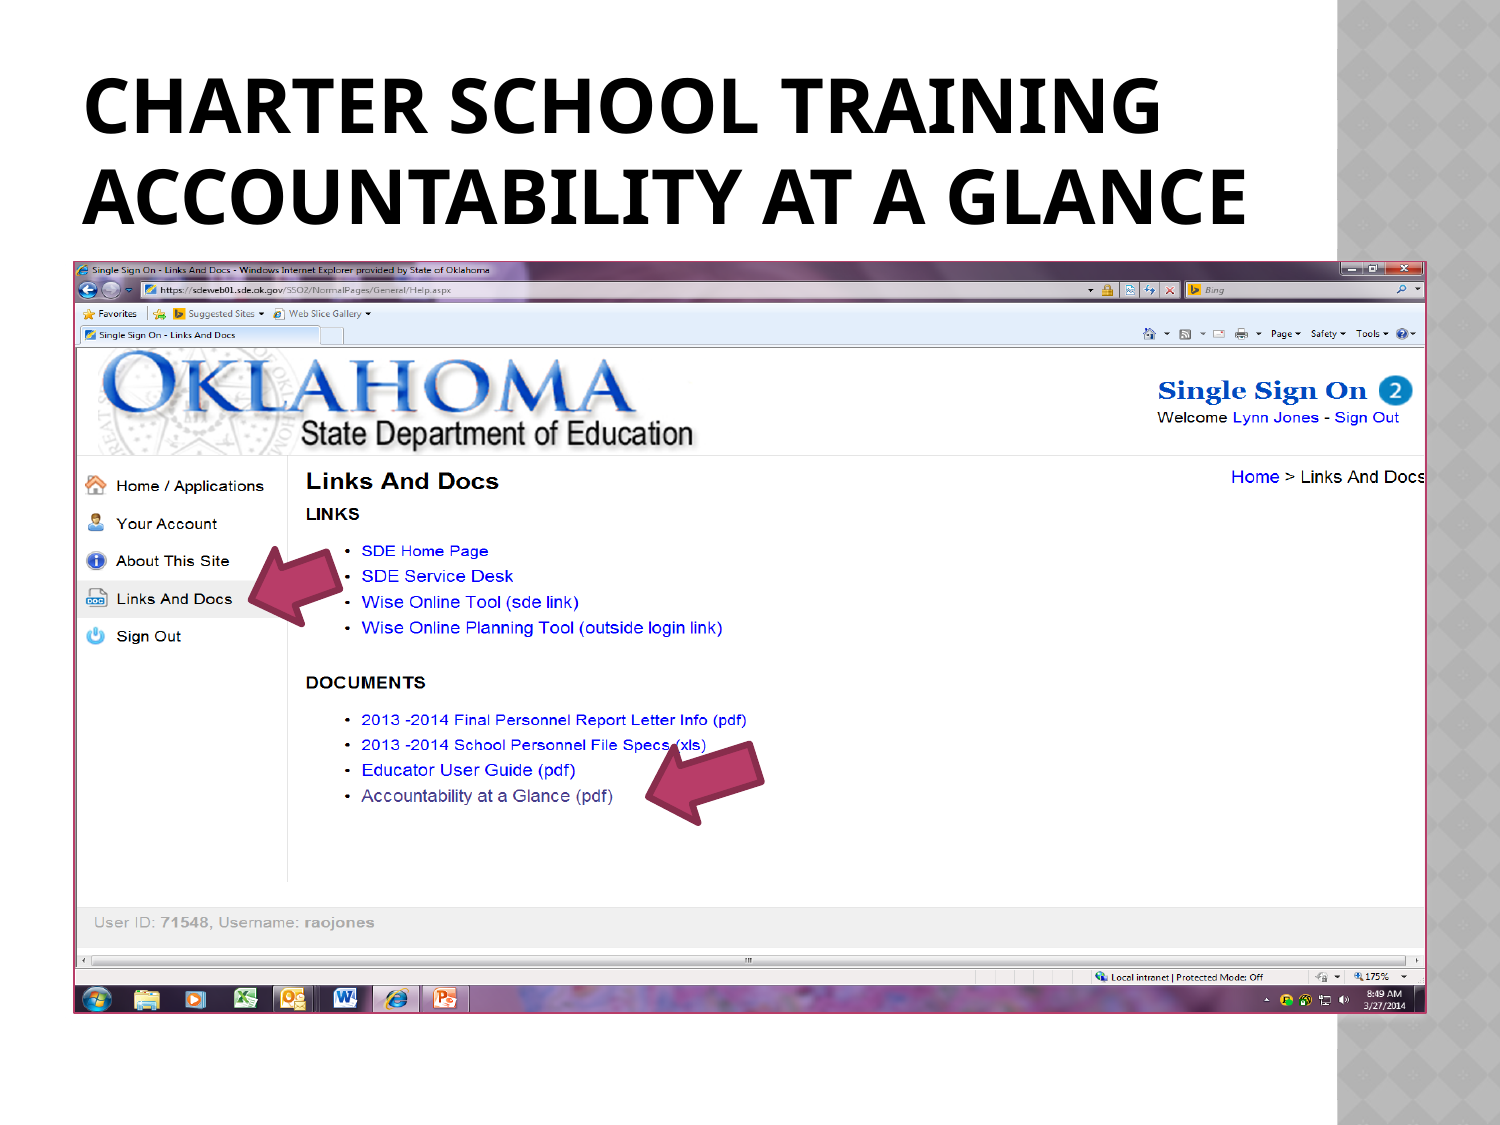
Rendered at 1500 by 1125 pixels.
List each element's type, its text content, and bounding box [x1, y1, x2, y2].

title Charter School Training Accountability At A Glance [75, 52, 1263, 240]
picture [74, 261, 1426, 1013]
